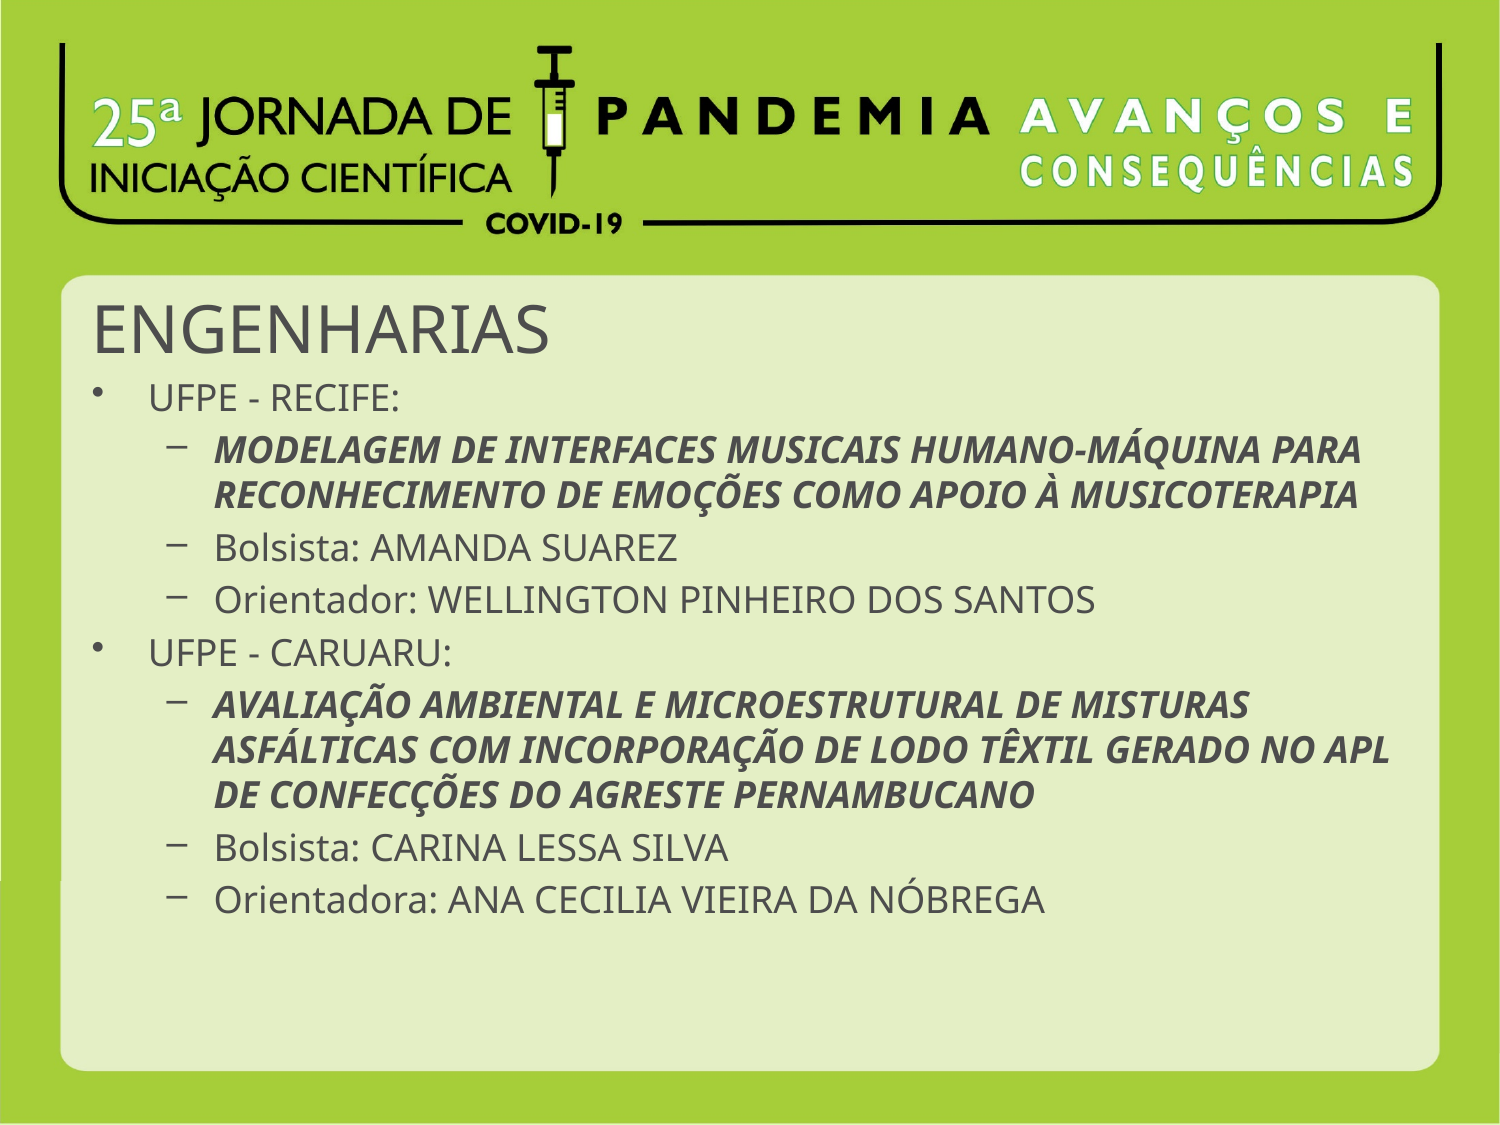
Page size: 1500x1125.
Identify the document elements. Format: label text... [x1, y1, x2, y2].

list Engenharias UFPE - RECIFE: MODELAGEM DE INTERFACES MUSICAIS HUMANO-MÁQUINA PARA RECONHECIMENTO DE EMOÇÕES COMO APOIO À MUSICOTERAPIA Bolsista: AMANDA SUAREZ Orientador: WELLINGTON PINHEIRO DOS SANTOS UFPE - CARUARU: AVALIAÇÃO AMBIENTAL E MICROESTRUTURAL DE MISTURAS ASFÁLTICAS COM INCORPORAÇÃO DE LODO TÊXTIL GERADO NO APL DE CONFECÇÕES DO AGRESTE PERNAMBUCANO Bolsista: CARINA LESSA SILVA Orientadora: ANA CECILIA VIEIRA DA NÓBREGA [76, 278, 1425, 1059]
picture [0, 0, 1500, 1124]
